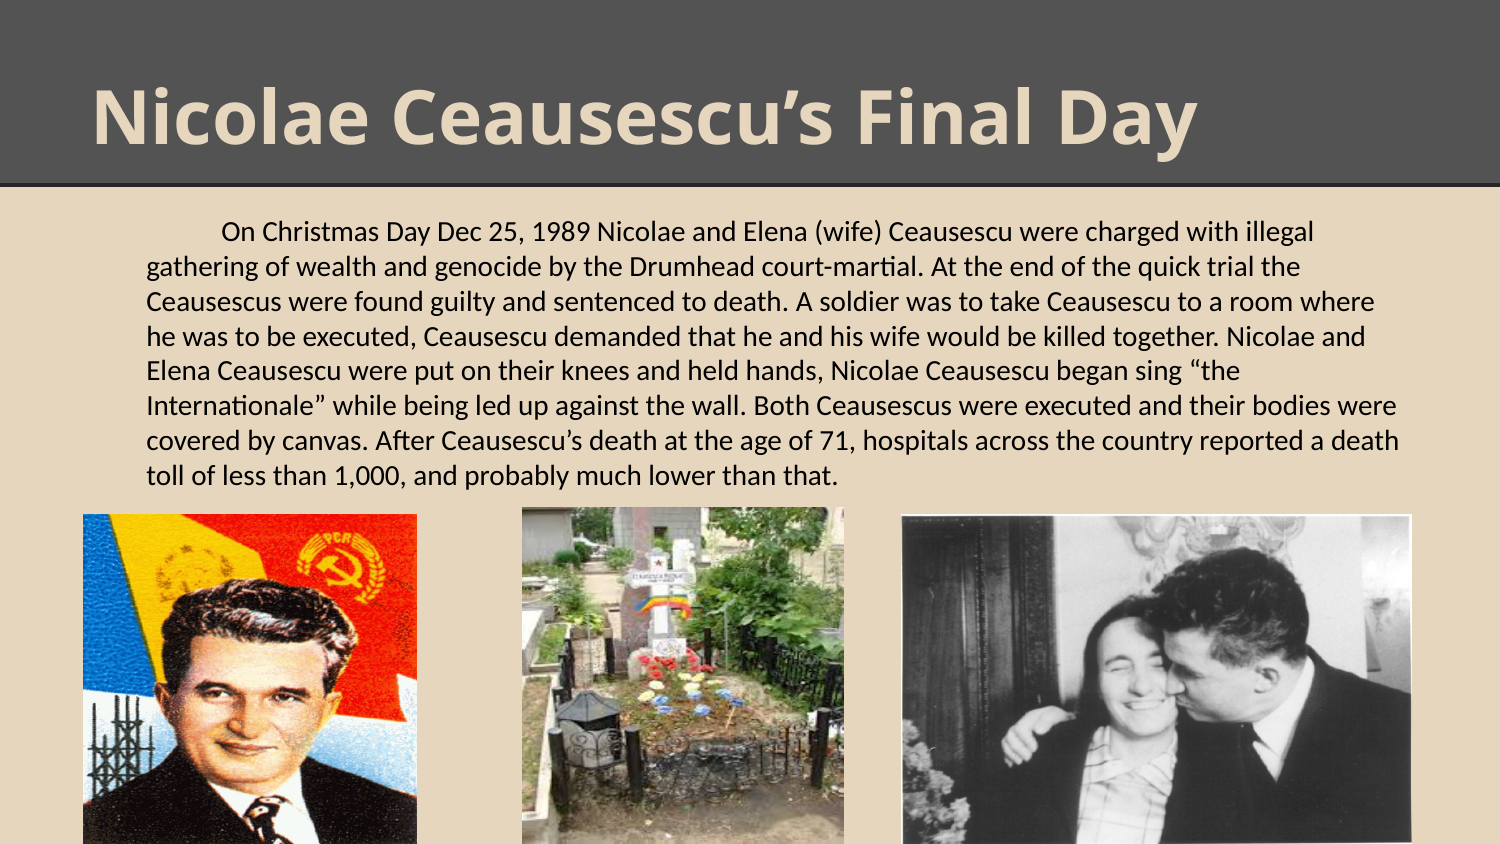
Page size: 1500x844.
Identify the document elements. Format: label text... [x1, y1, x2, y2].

list On Christmas Day Dec 25, 1989 Nicolae and Elena (wife) Ceausescu were charged with illegal gathering of wealth and genocide by the Drumhead court-martial. At the end of the quick trial the Ceausescus were found guilty and sentenced to death. A soldier was to take Ceausescu to a room where he was to be executed, Ceausescu demanded that he and his wife would be killed together. Nicolae and Elena Ceausescu were put on their knees and held hands, Nicolae Ceausescu began sing “the Internationale” while being led up against the wall. Both Ceausescus were executed and their bodies were covered by canvas. After Ceausescu’s death at the age of 71, hospitals across the country reported a death toll of less than 1,000, and probably much lower than that. [74, 196, 1426, 809]
picture [83, 514, 417, 844]
picture [901, 514, 1412, 844]
title Nicolae Ceausescu’s Final Day [74, 33, 1426, 175]
picture [522, 507, 844, 844]
